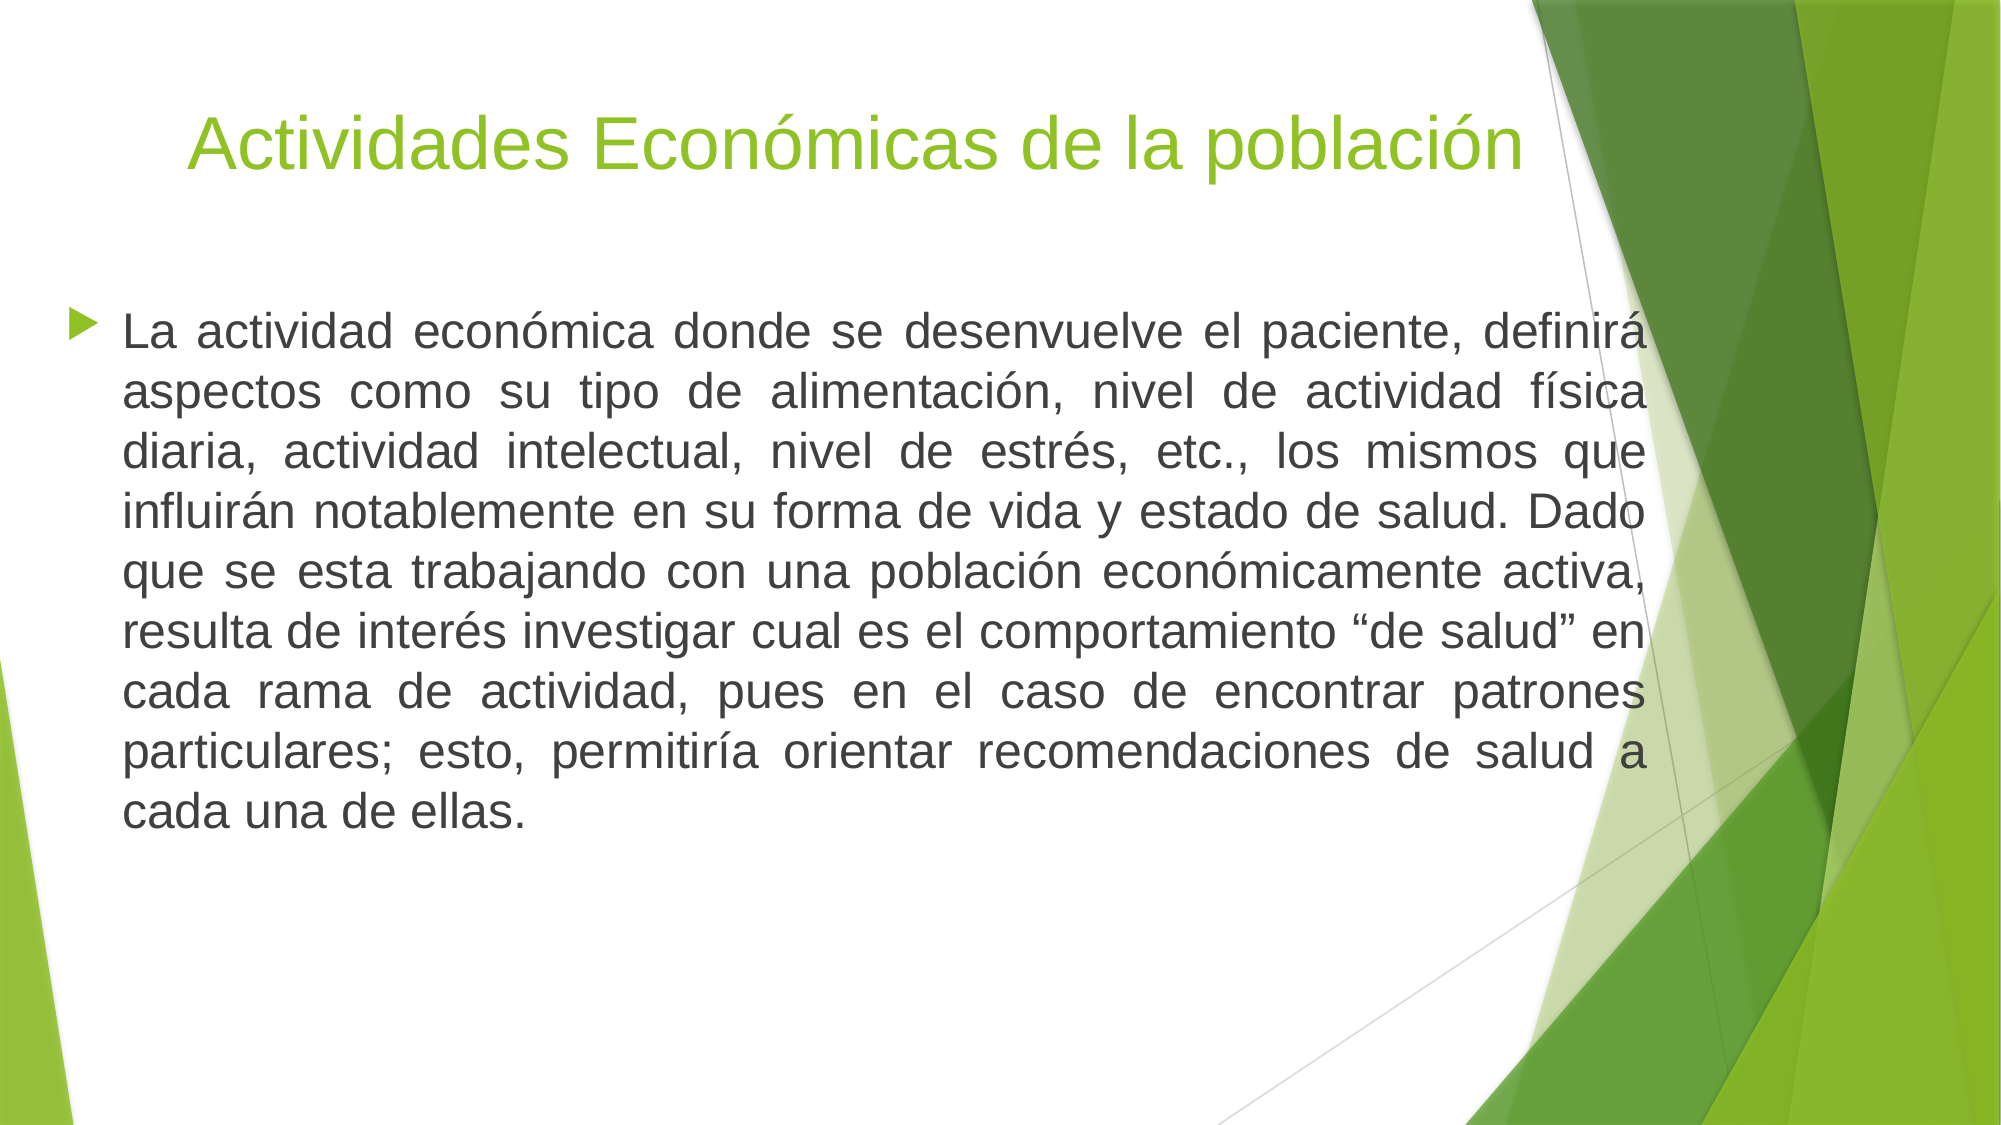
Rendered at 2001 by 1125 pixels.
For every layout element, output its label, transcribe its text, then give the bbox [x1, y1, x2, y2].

list La actividad económica donde se desenvuelve el paciente, definirá aspectos como su tipo de alimentación, nivel de actividad física diaria, actividad intelectual, nivel de estrés, etc., los mismos que influirán notablemente en su forma de vida y estado de salud. Dado que se esta trabajando con una población económicamente activa, resulta de interés investigar cual es el comportamiento “de salud” en cada rama de actividad, pues en el caso de encontrar patrones particulares; esto, permitiría orientar recomendaciones de salud a cada una de ellas. [50, 291, 1663, 1031]
title Actividades Económicas de la población [50, 86, 1663, 216]
